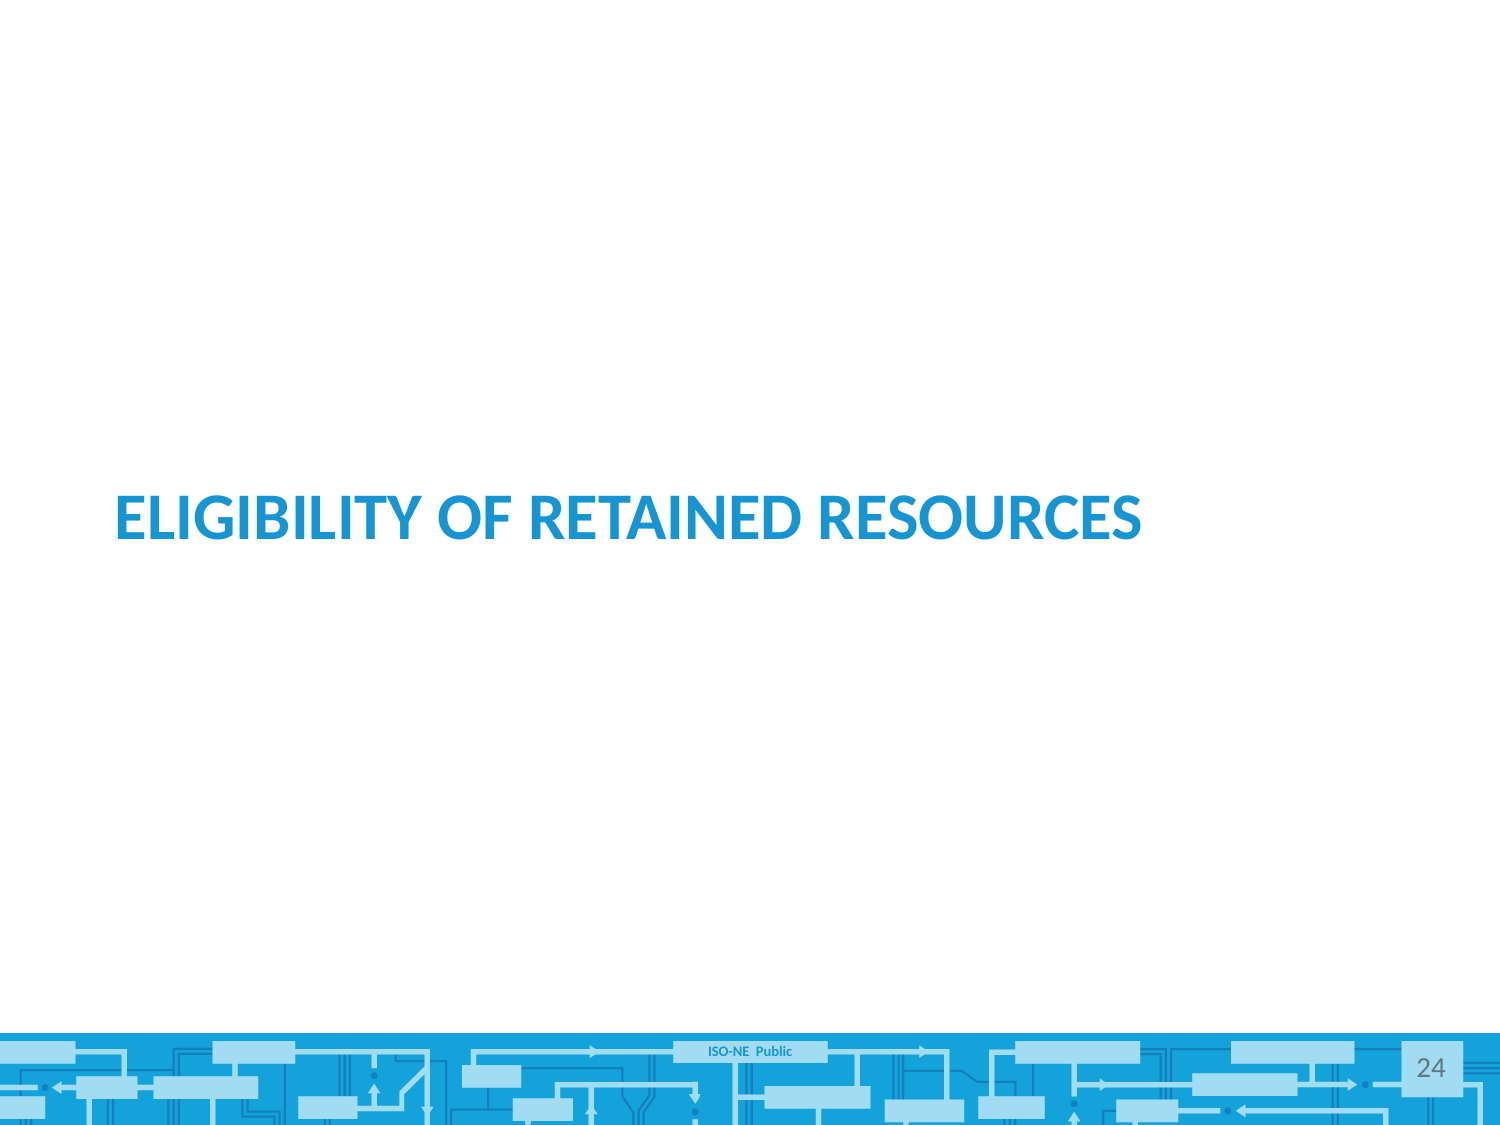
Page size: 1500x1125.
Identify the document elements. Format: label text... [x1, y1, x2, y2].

title Eligibility of retained resources [99, 337, 1375, 561]
slide_number 24 [1400, 1044, 1463, 1088]
picture [0, 1031, 1500, 1125]
